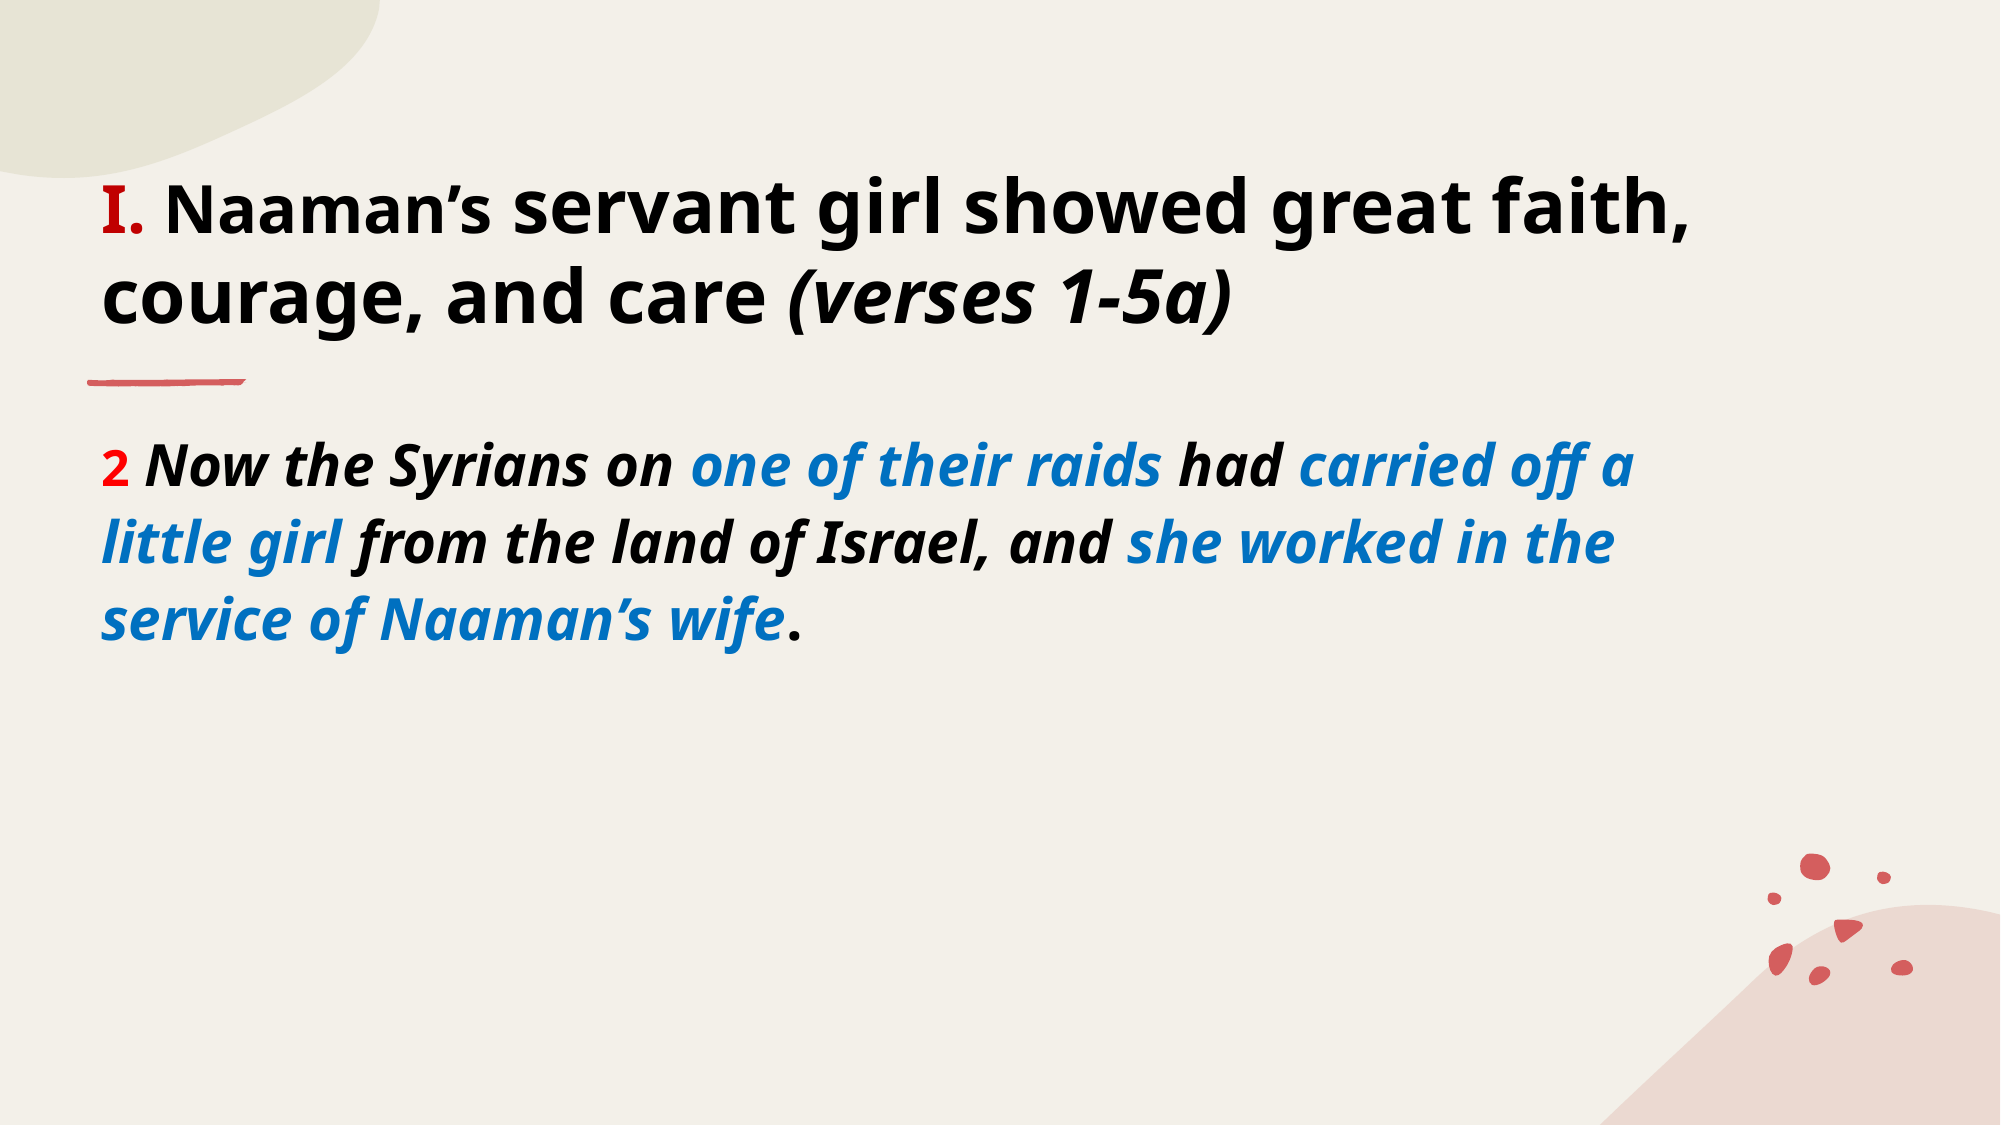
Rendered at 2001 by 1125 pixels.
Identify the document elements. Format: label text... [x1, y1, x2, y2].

list 2 Now the Syrians on one of their raids had carried off a little girl from the land of Israel, and she worked in the service of Naaman’s wife. [86, 413, 1740, 996]
title I. Naaman’s servant girl showed great faith, courage, and care (verses 1-5a) [86, 129, 1740, 347]
